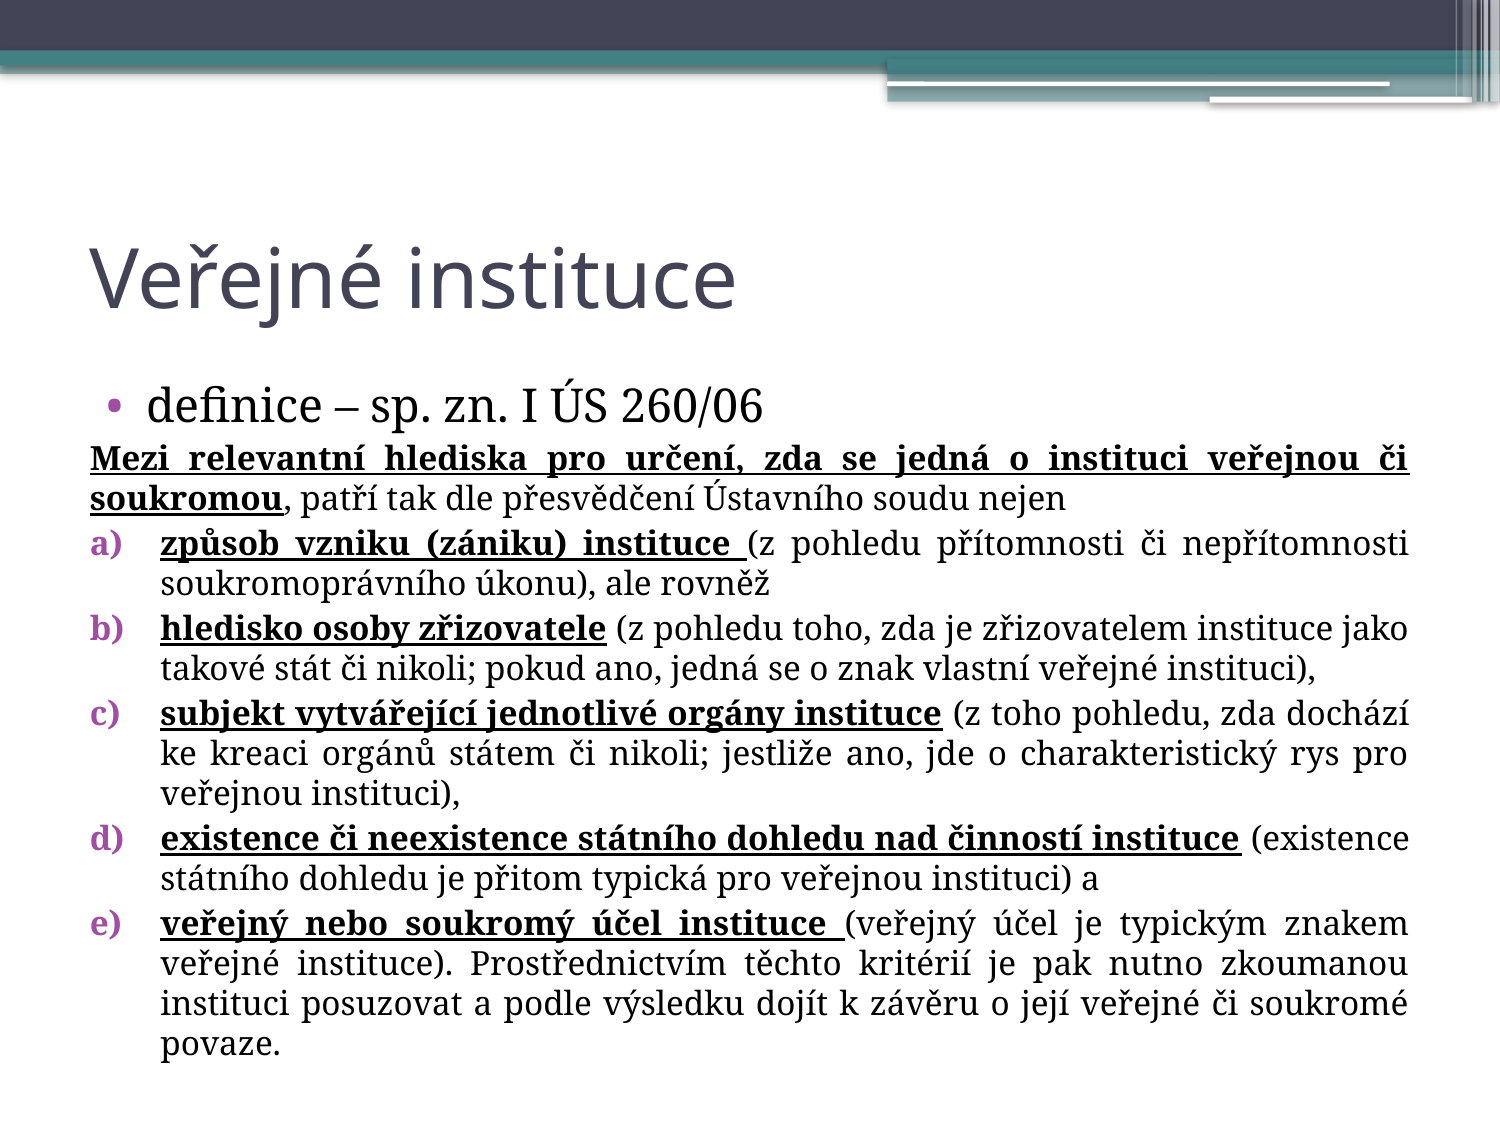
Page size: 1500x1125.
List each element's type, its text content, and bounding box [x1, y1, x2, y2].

list definice – sp. zn. I ÚS 260/06 Mezi relevantní hlediska pro určení, zda se jedná o instituci veřejnou či soukromou, patří tak dle přesvědčení Ústavního soudu nejen způsob vzniku (zániku) instituce (z pohledu přítomnosti či nepřítomnosti soukromoprávního úkonu), ale rovněž hledisko osoby zřizovatele (z pohledu toho, zda je zřizovatelem instituce jako takové stát či nikoli; pokud ano, jedná se o znak vlastní veřejné instituci), subjekt vytvářející jednotlivé orgány instituce (z toho pohledu, zda dochází ke kreaci orgánů státem či nikoli; jestliže ano, jde o charakteristický rys pro veřejnou instituci), existence či neexistence státního dohledu nad činností instituce (existence státního dohledu je přitom typická pro veřejnou instituci) a veřejný nebo soukromý účel instituce (veřejný účel je typickým znakem veřejné instituce). Prostřednictvím těchto kritérií je pak nutno zkoumanou instituci posuzovat a podle výsledku dojít k závěru o její veřejné či soukromé povaze. [75, 368, 1425, 1079]
title Veřejné instituce [75, 187, 1425, 363]
